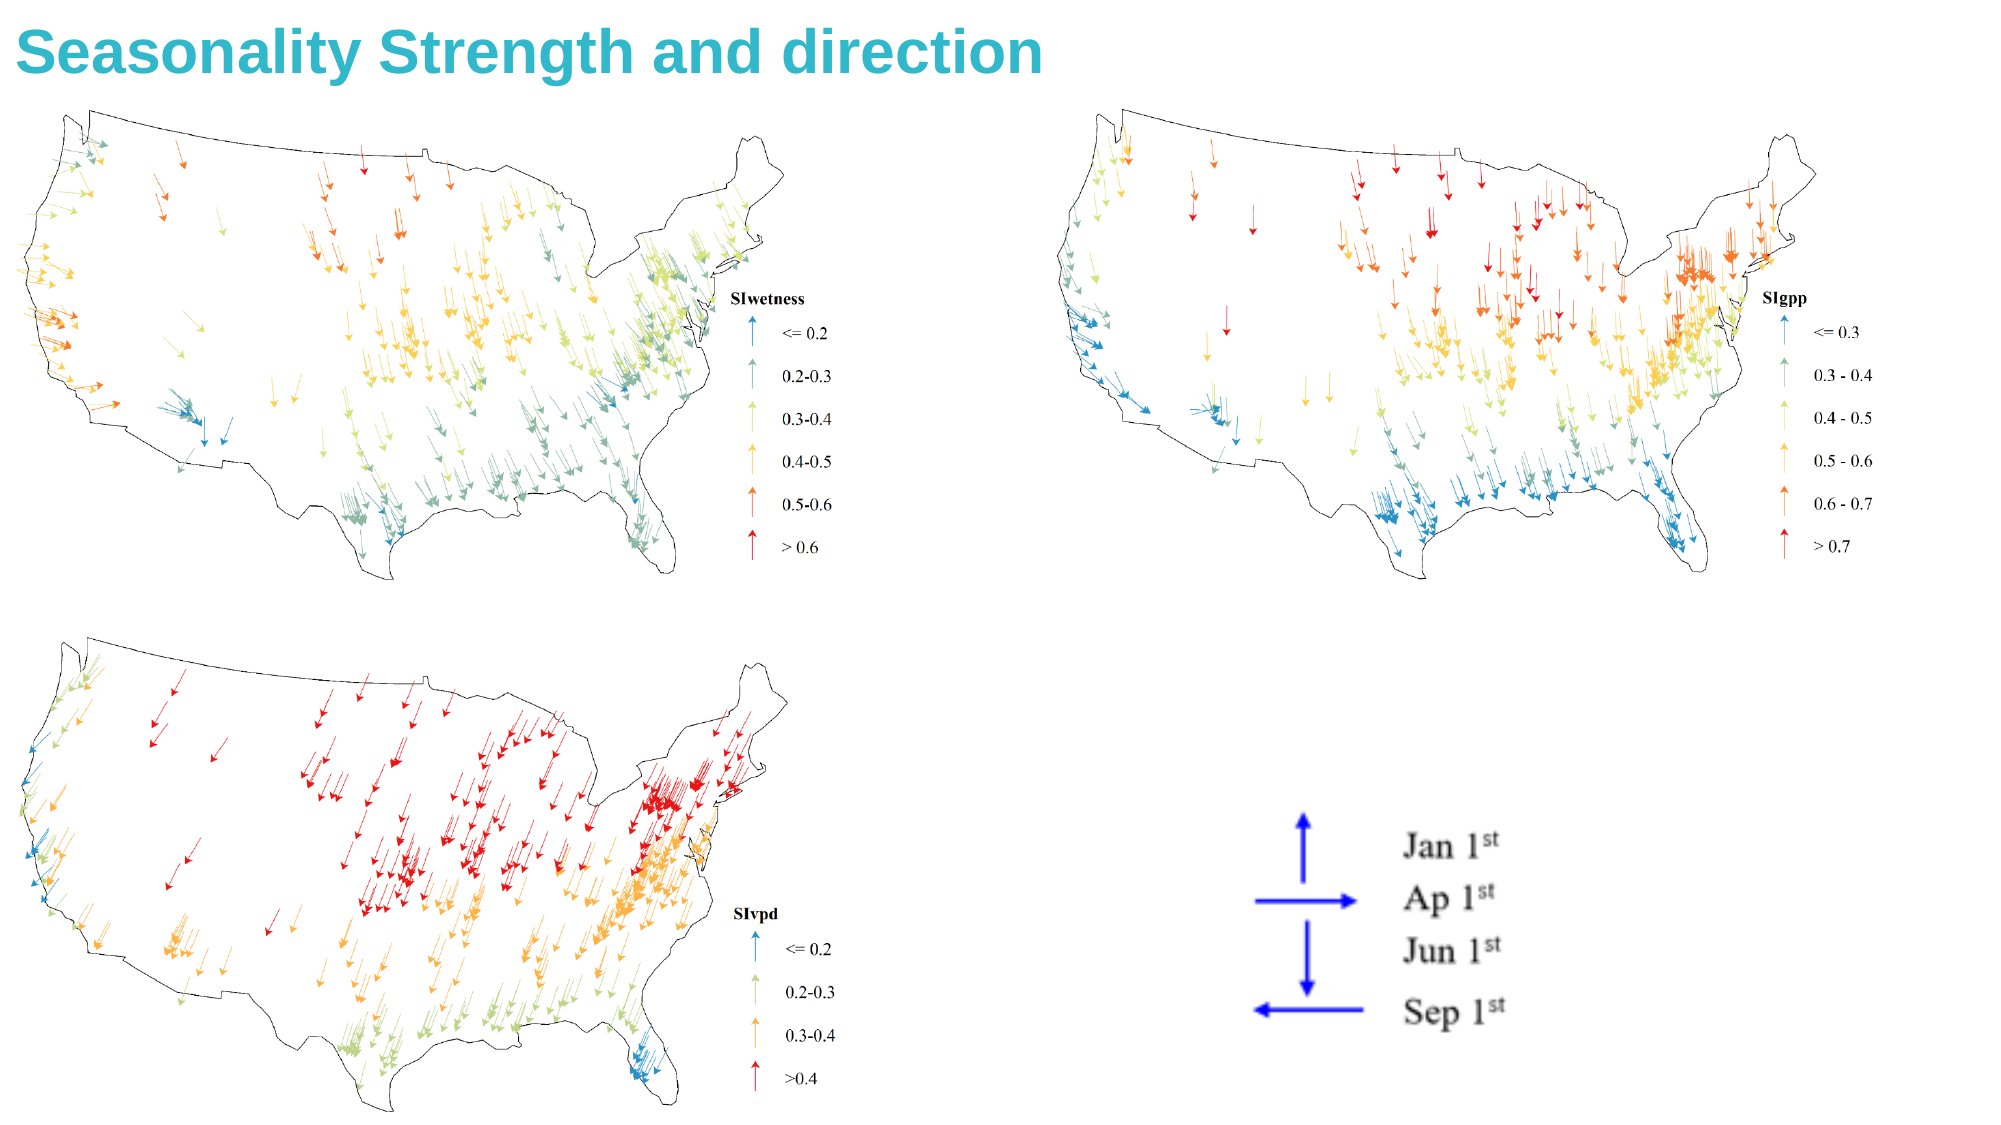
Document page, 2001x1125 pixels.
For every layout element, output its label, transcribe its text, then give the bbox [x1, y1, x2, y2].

picture [15, 106, 842, 580]
picture [1052, 106, 1877, 580]
title Seasonality Strength and direction [0, 0, 1858, 107]
picture [1246, 792, 1522, 1058]
picture [18, 634, 839, 1114]
